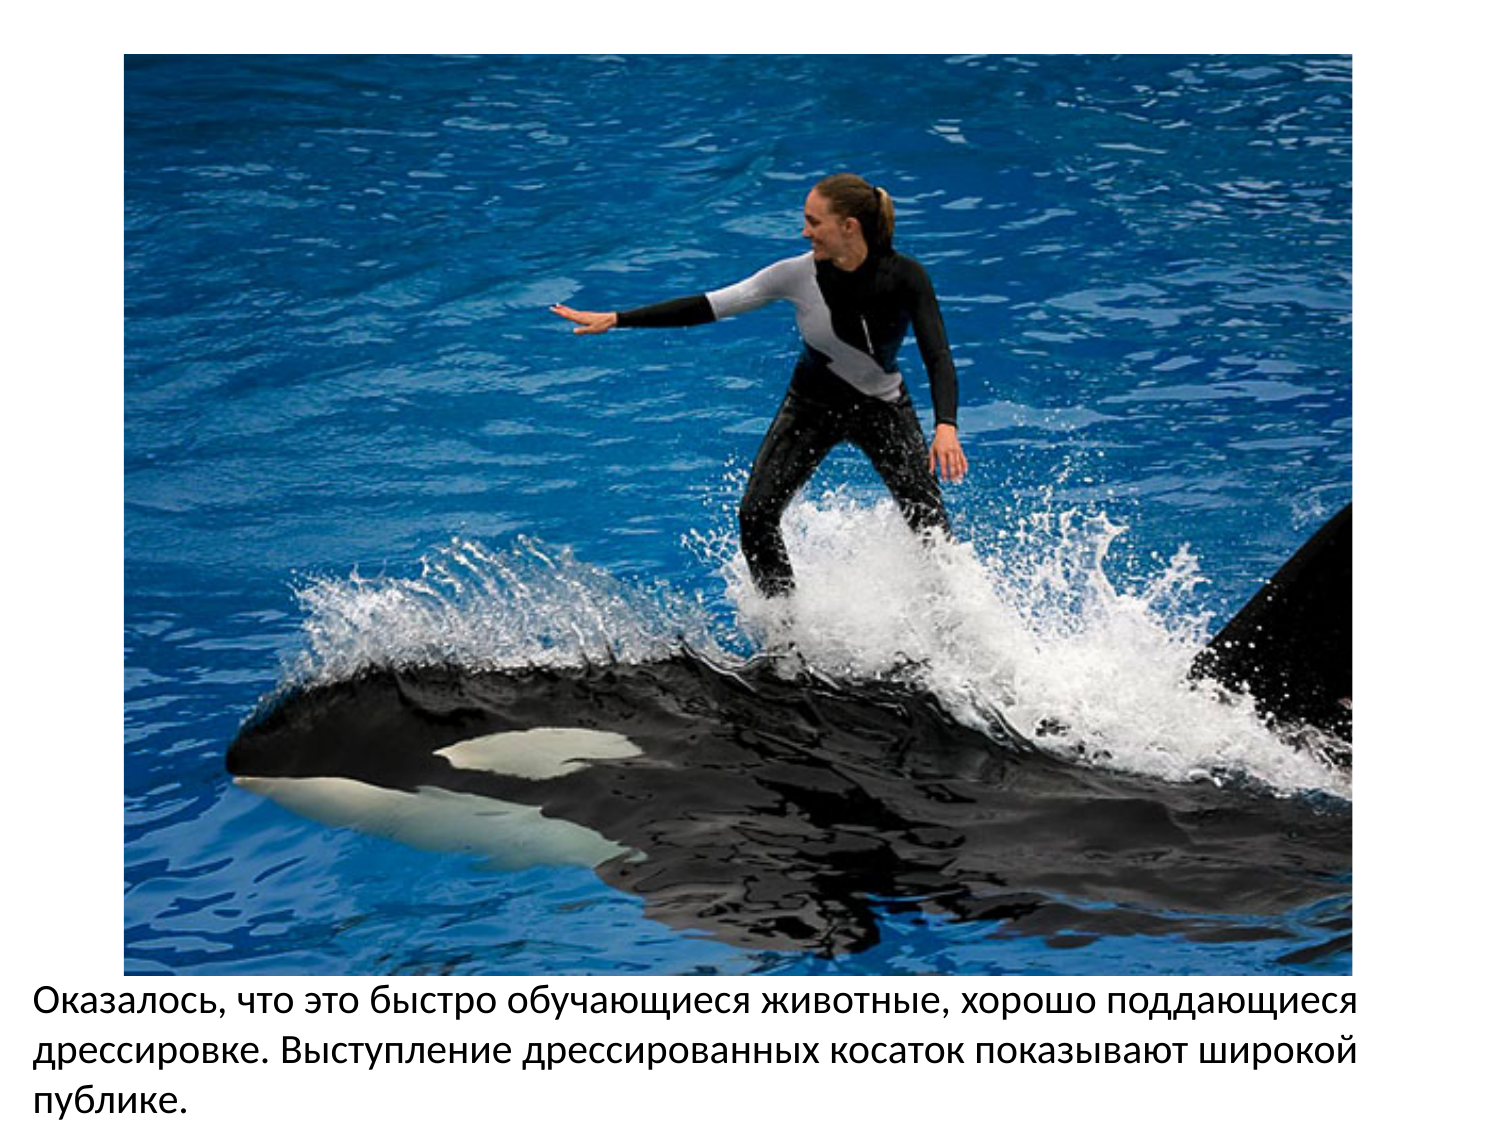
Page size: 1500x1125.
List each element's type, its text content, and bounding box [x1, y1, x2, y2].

list Оказалось, что это быстро обучающиеся животные, хорошо поддающиеся дрессировке. Выступление дрессированных косаток показывают широкой публике. [17, 964, 1500, 1106]
picture [123, 54, 1353, 977]
